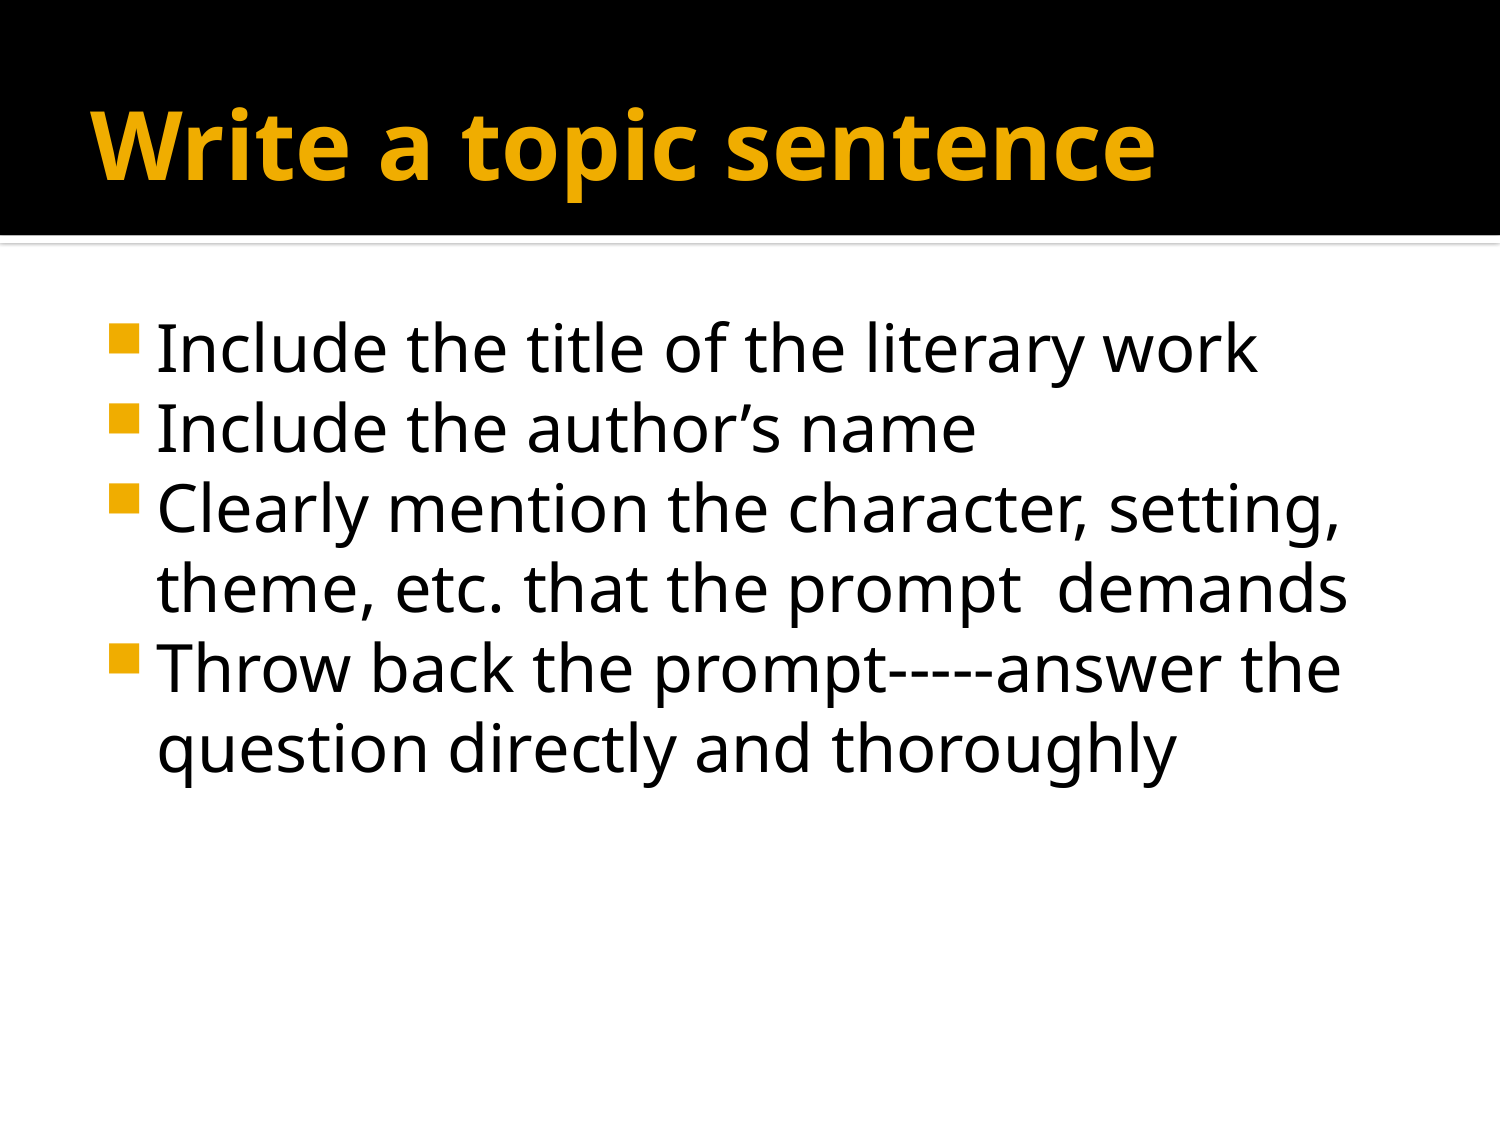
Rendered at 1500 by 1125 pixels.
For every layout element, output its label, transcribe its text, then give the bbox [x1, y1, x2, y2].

list Include the title of the literary work Include the author’s name Clearly mention the character, setting, theme, etc. that the prompt demands Throw back the prompt-----answer the question directly and thoroughly [75, 291, 1425, 1050]
title Write a topic sentence [75, 75, 1425, 281]
